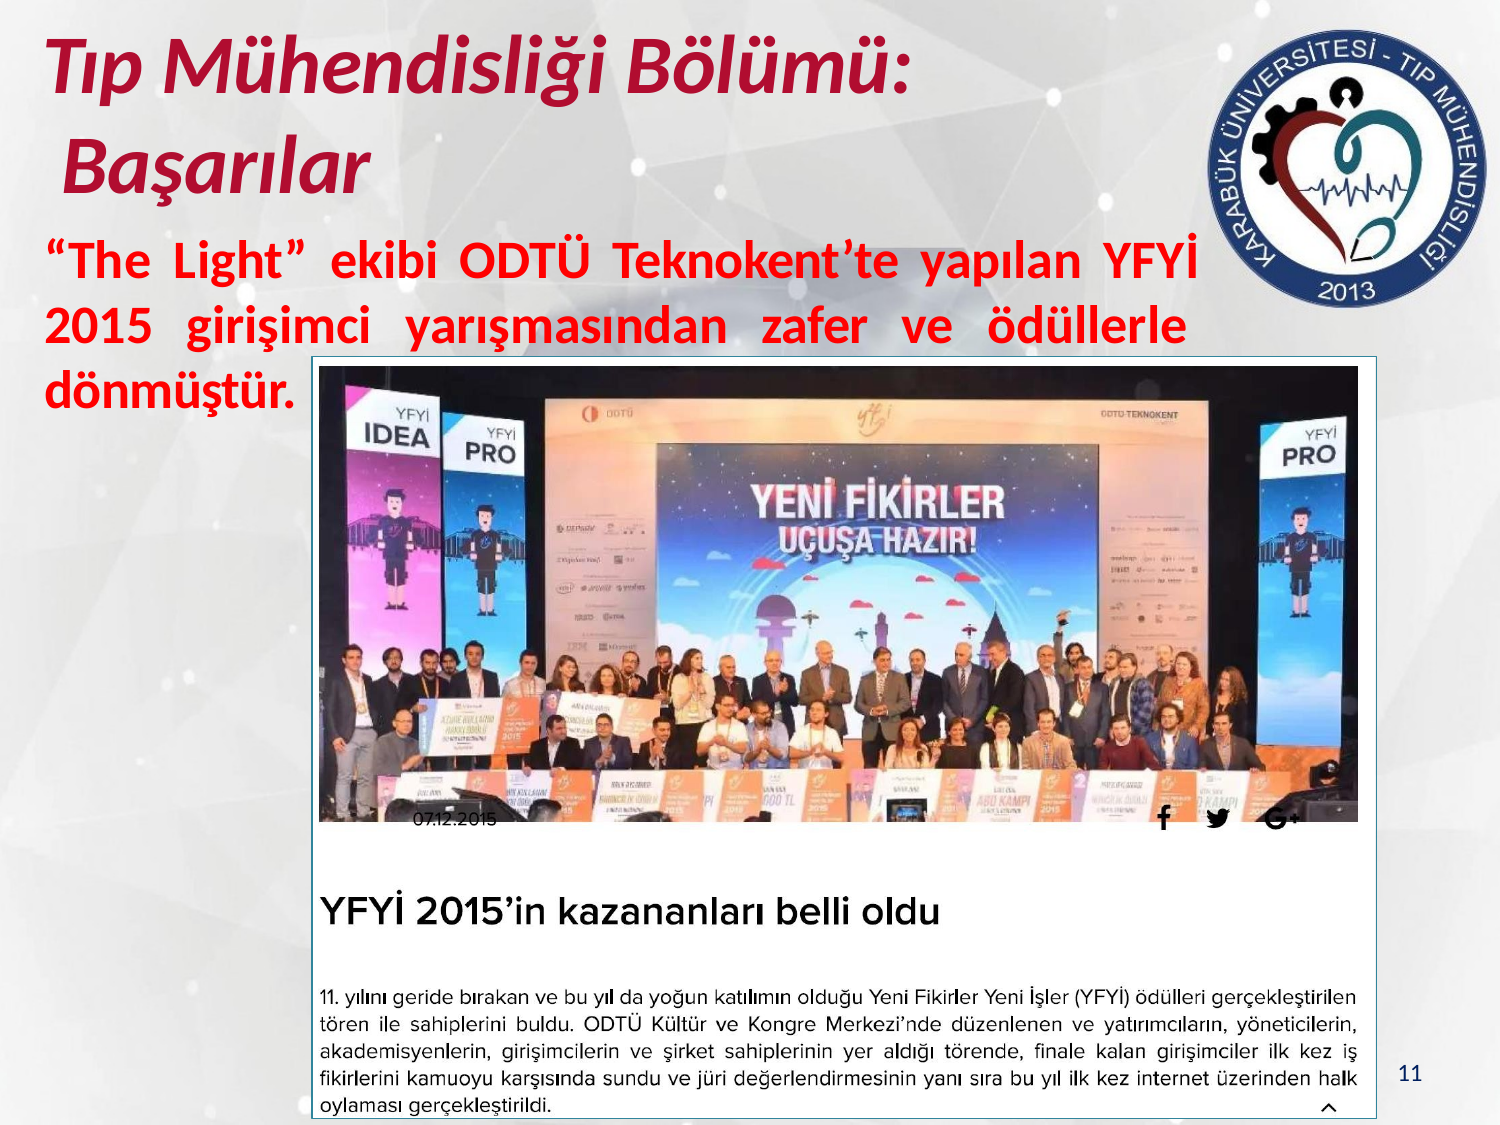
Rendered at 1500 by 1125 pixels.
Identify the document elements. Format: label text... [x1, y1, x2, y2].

title Tıp Mühendisliği Bölümü: Başarılar [40, 8, 924, 211]
picture [0, 0, 1500, 1125]
text_box “The Light” ekibi ODTÜ Teknokent’te yapılan YFYİ 2015 girişimci yarışmasından zafer ve ödüllerle dönmüştür. [42, 221, 1222, 419]
text_box 11 [1395, 1054, 1425, 1087]
text_box [312, 356, 1377, 1119]
